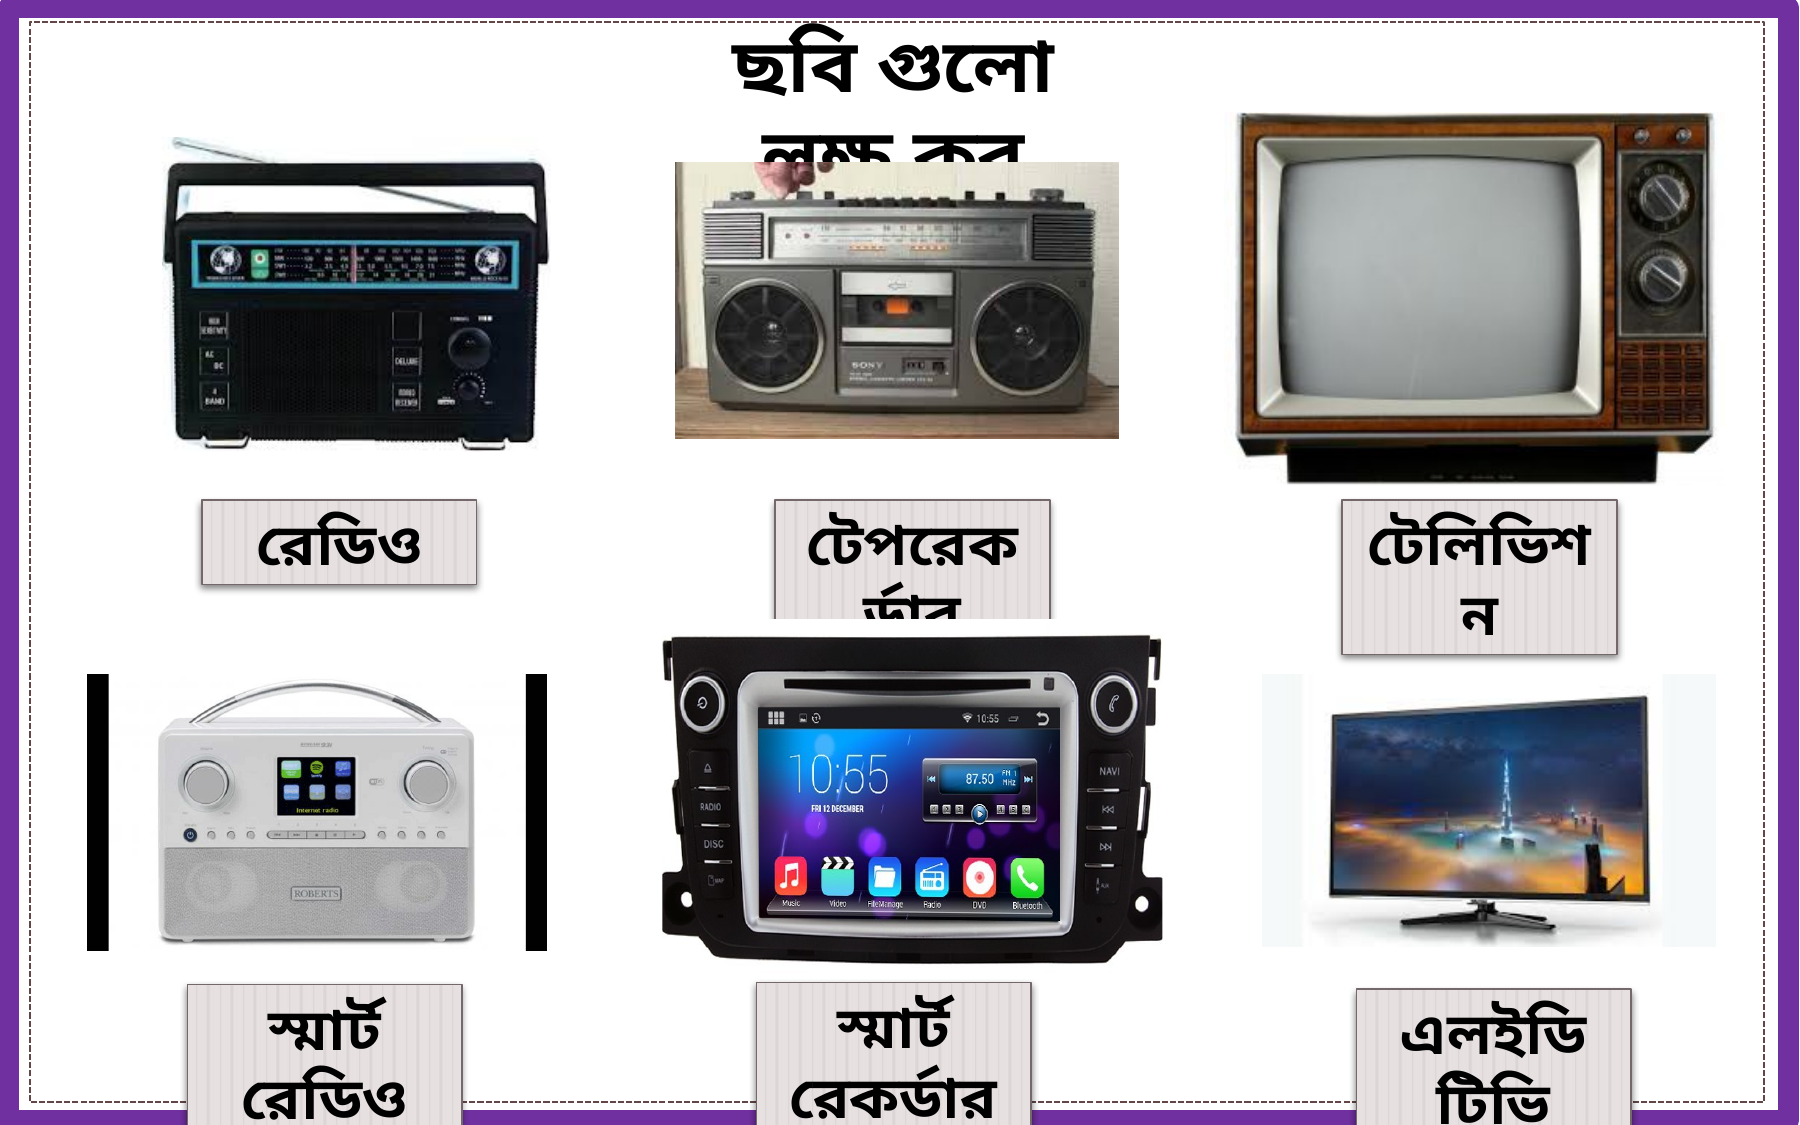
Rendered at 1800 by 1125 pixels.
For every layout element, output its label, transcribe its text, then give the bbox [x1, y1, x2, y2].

picture [1262, 674, 1716, 948]
text_box টেলিভিশন [1341, 499, 1618, 655]
picture [162, 137, 554, 452]
text_box স্মার্ট রেকর্ডার [756, 995, 1032, 1125]
text_box রেডিও [201, 499, 477, 585]
text_box টেপরেকর্ডার [774, 499, 1051, 617]
picture [1224, 112, 1726, 486]
text_box ছবি গুলো লক্ষ কর [650, 10, 1137, 205]
text_box স্মার্ট রেডিও [187, 984, 463, 1125]
picture [674, 162, 1119, 440]
picture [662, 619, 1163, 986]
text_box এলইডি টিভি [1356, 988, 1632, 1125]
picture [87, 674, 547, 951]
